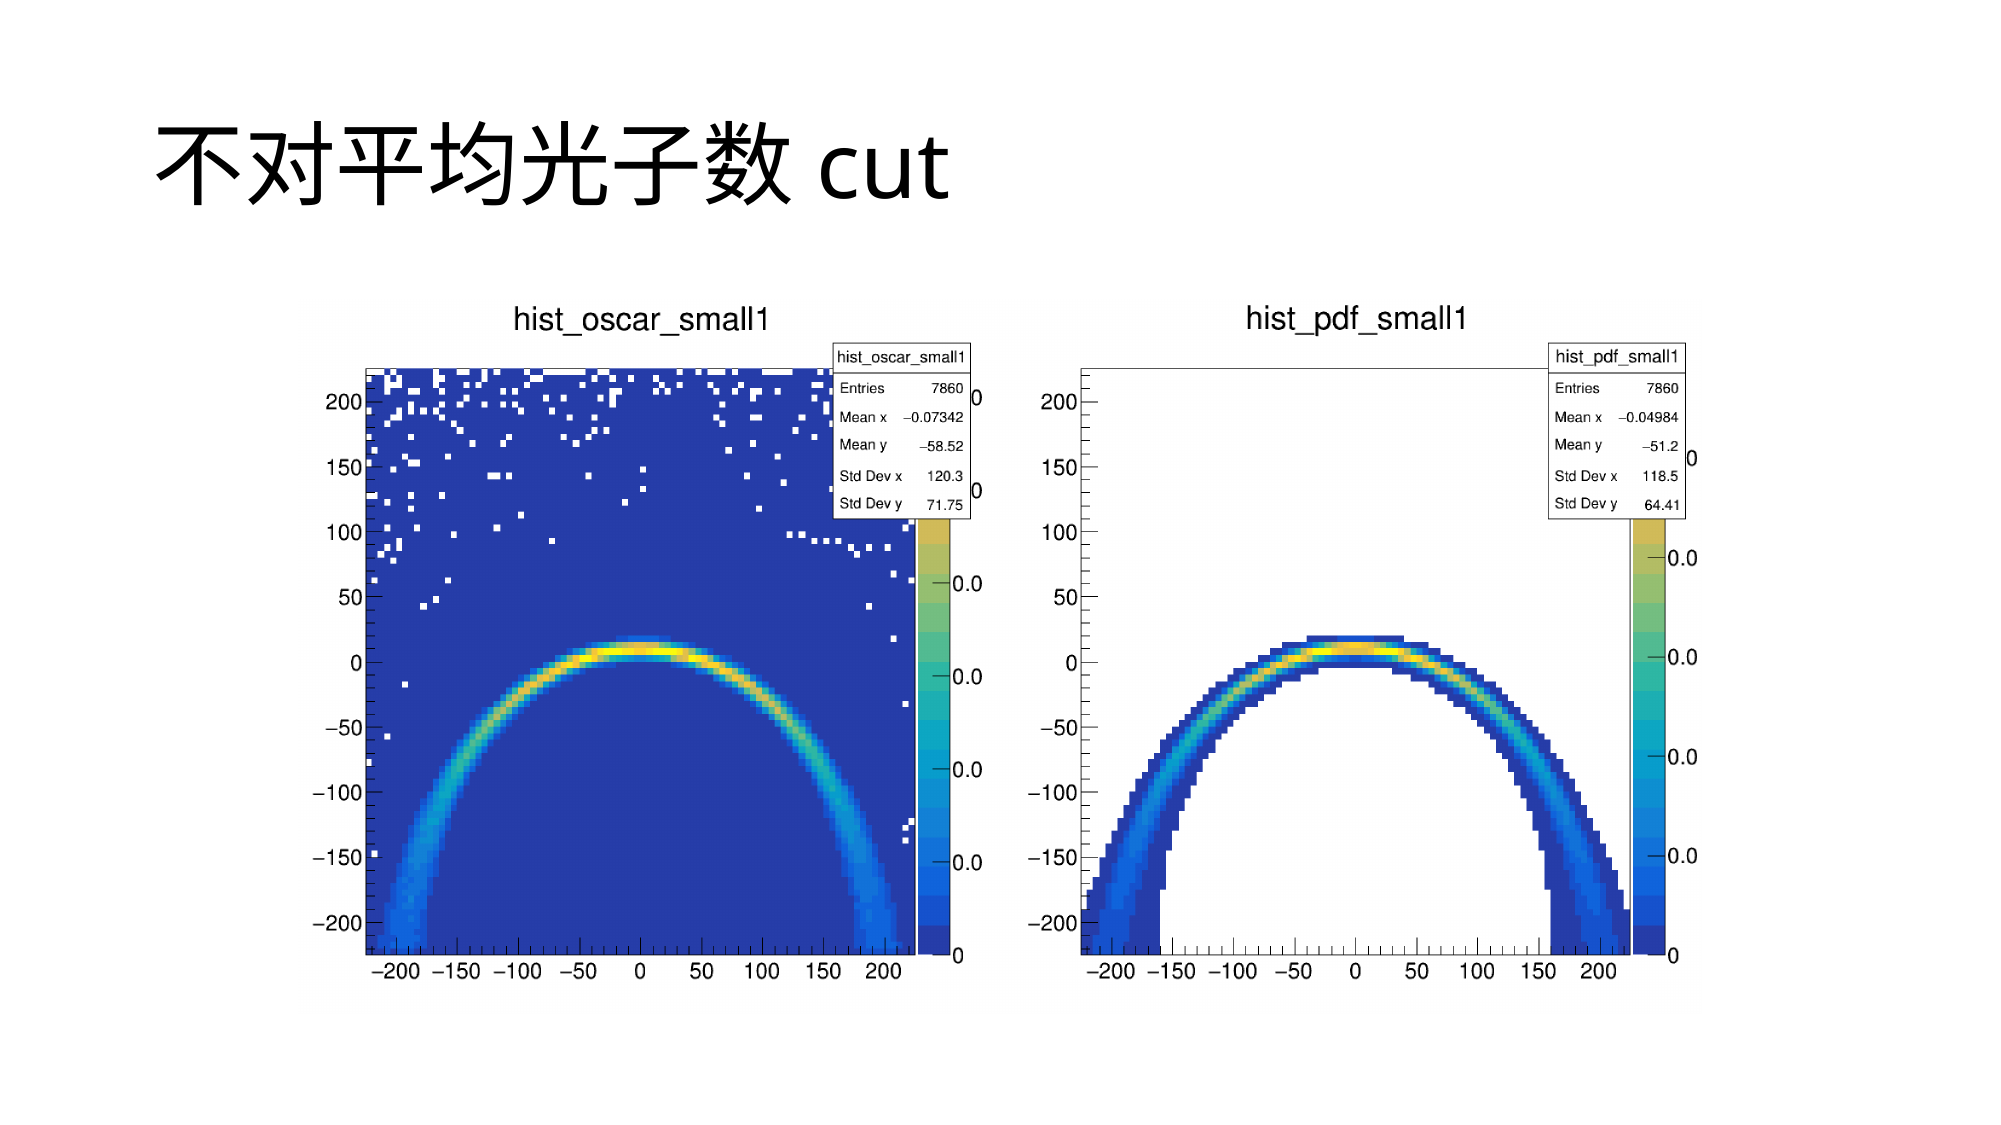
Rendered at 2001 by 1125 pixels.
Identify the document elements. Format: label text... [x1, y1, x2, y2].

title 不对平均光子数cut [137, 59, 1863, 278]
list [298, 299, 1702, 1014]
